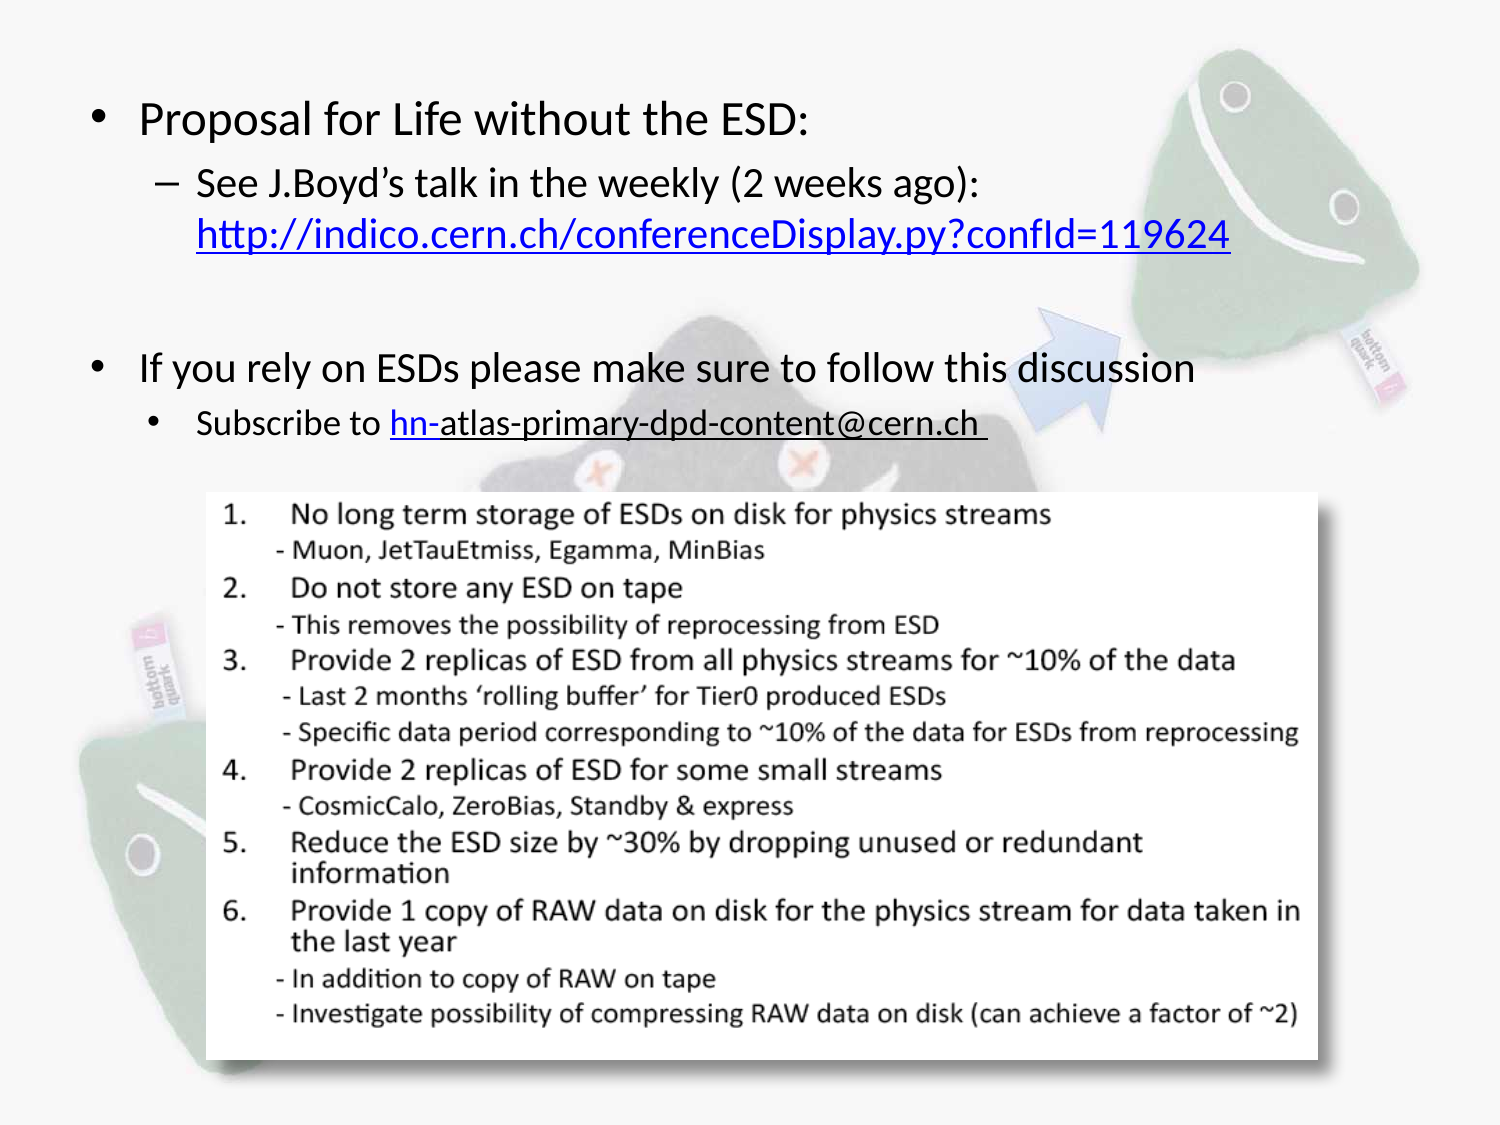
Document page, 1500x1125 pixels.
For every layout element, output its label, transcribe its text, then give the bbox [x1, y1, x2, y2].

list Proposal for Life without the ESD: See J.Boyd’s talk in the weekly (2 weeks ago): http://indico.cern.ch/conferenceDisplay.py?confId=119624 If you rely on ESDs please make sure to follow this discussion Subscribe to hn-atlas-primary-dpd-content@cern.ch [75, 78, 1425, 454]
picture [0, 0, 1500, 1125]
